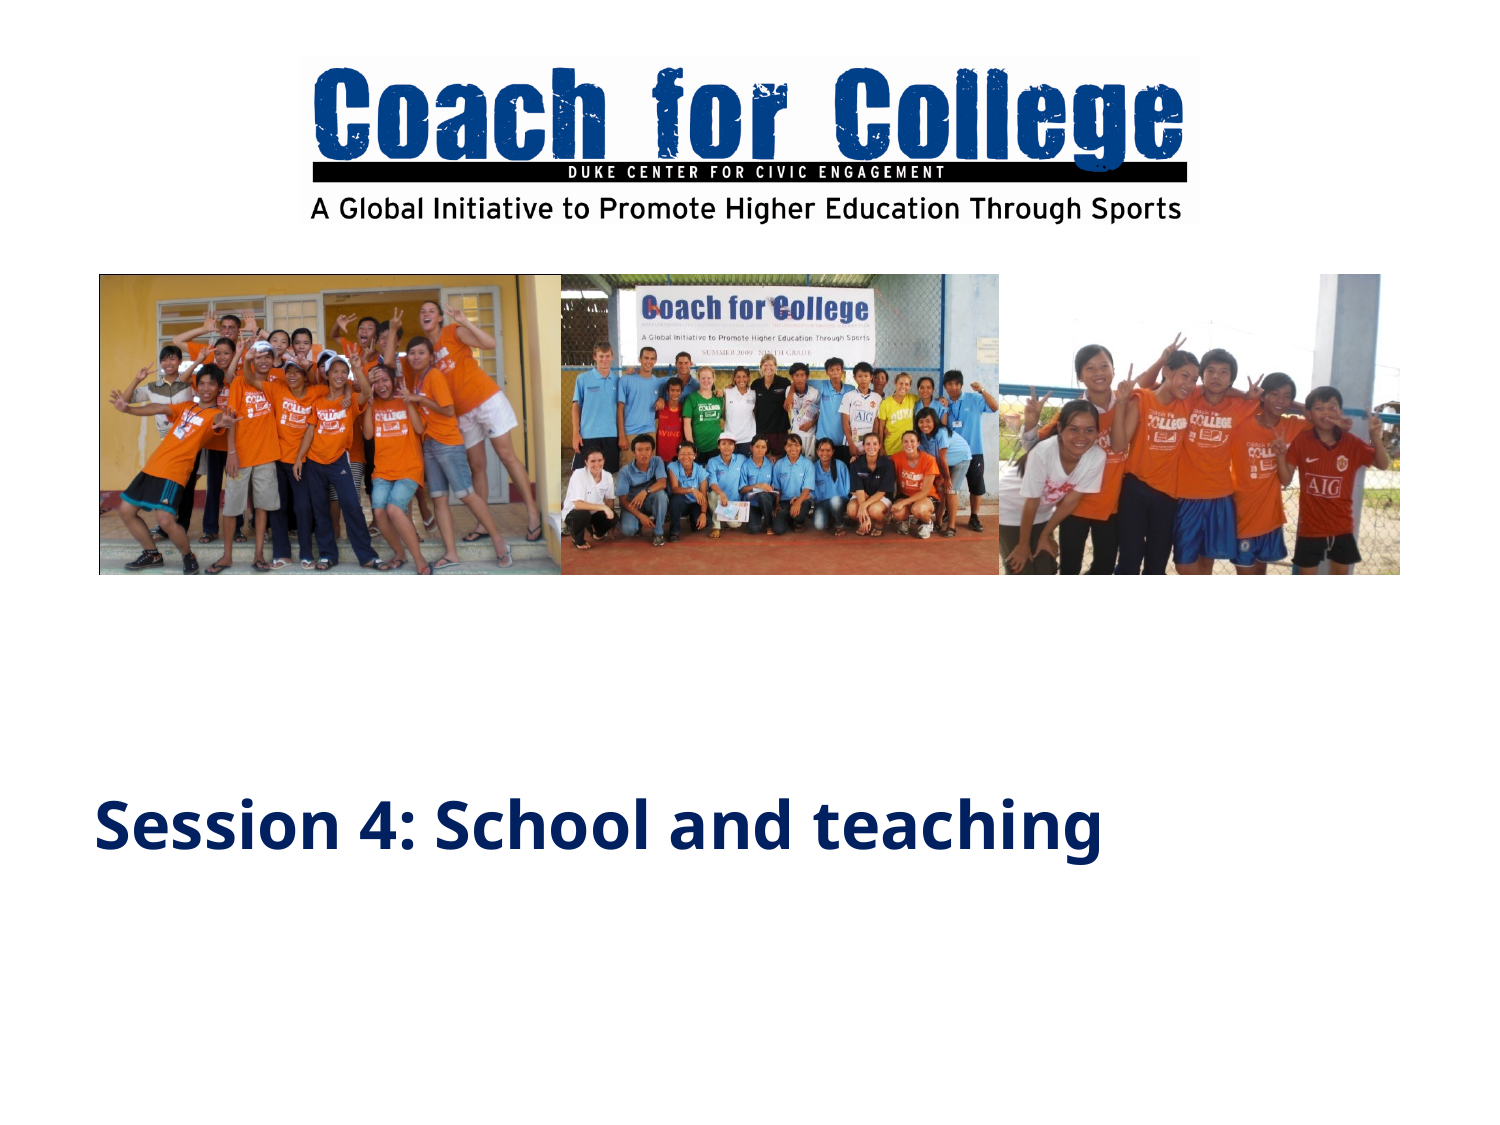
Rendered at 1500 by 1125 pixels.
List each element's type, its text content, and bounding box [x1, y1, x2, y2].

picture [299, 55, 1201, 226]
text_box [99, 274, 1401, 576]
list Session 4: School and teaching [79, 774, 1380, 850]
